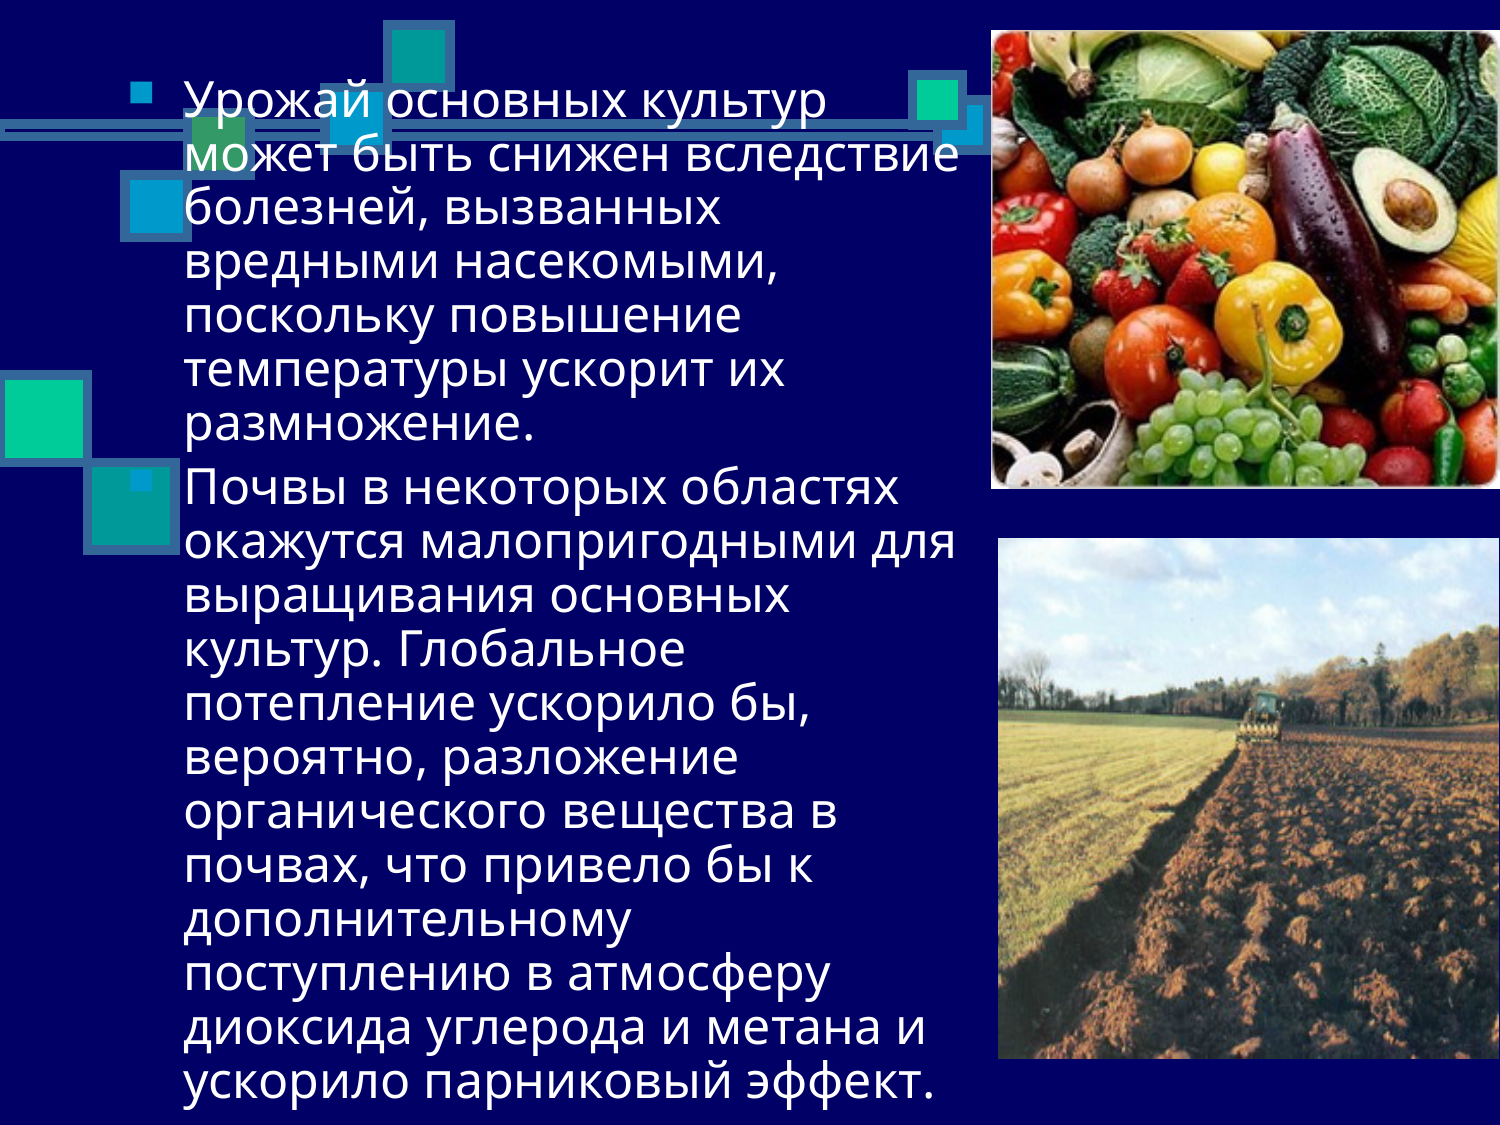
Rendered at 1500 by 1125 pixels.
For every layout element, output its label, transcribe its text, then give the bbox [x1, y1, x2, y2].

list Урожай основных культур может быть снижен вследствие болезней, вызванных вредными насекомыми, поскольку повышение температуры ускорит их размножение. Почвы в некоторых областях окажутся малопригодными для выращивания основных культур. Глобальное потепление ускорило бы, вероятно, разложение органического вещества в почвах, что привело бы к дополнительному поступлению в атмосферу диоксида углерода и метана и ускорило парниковый эффект. [111, 66, 981, 1095]
picture [997, 538, 1499, 1059]
picture [991, 30, 1500, 489]
